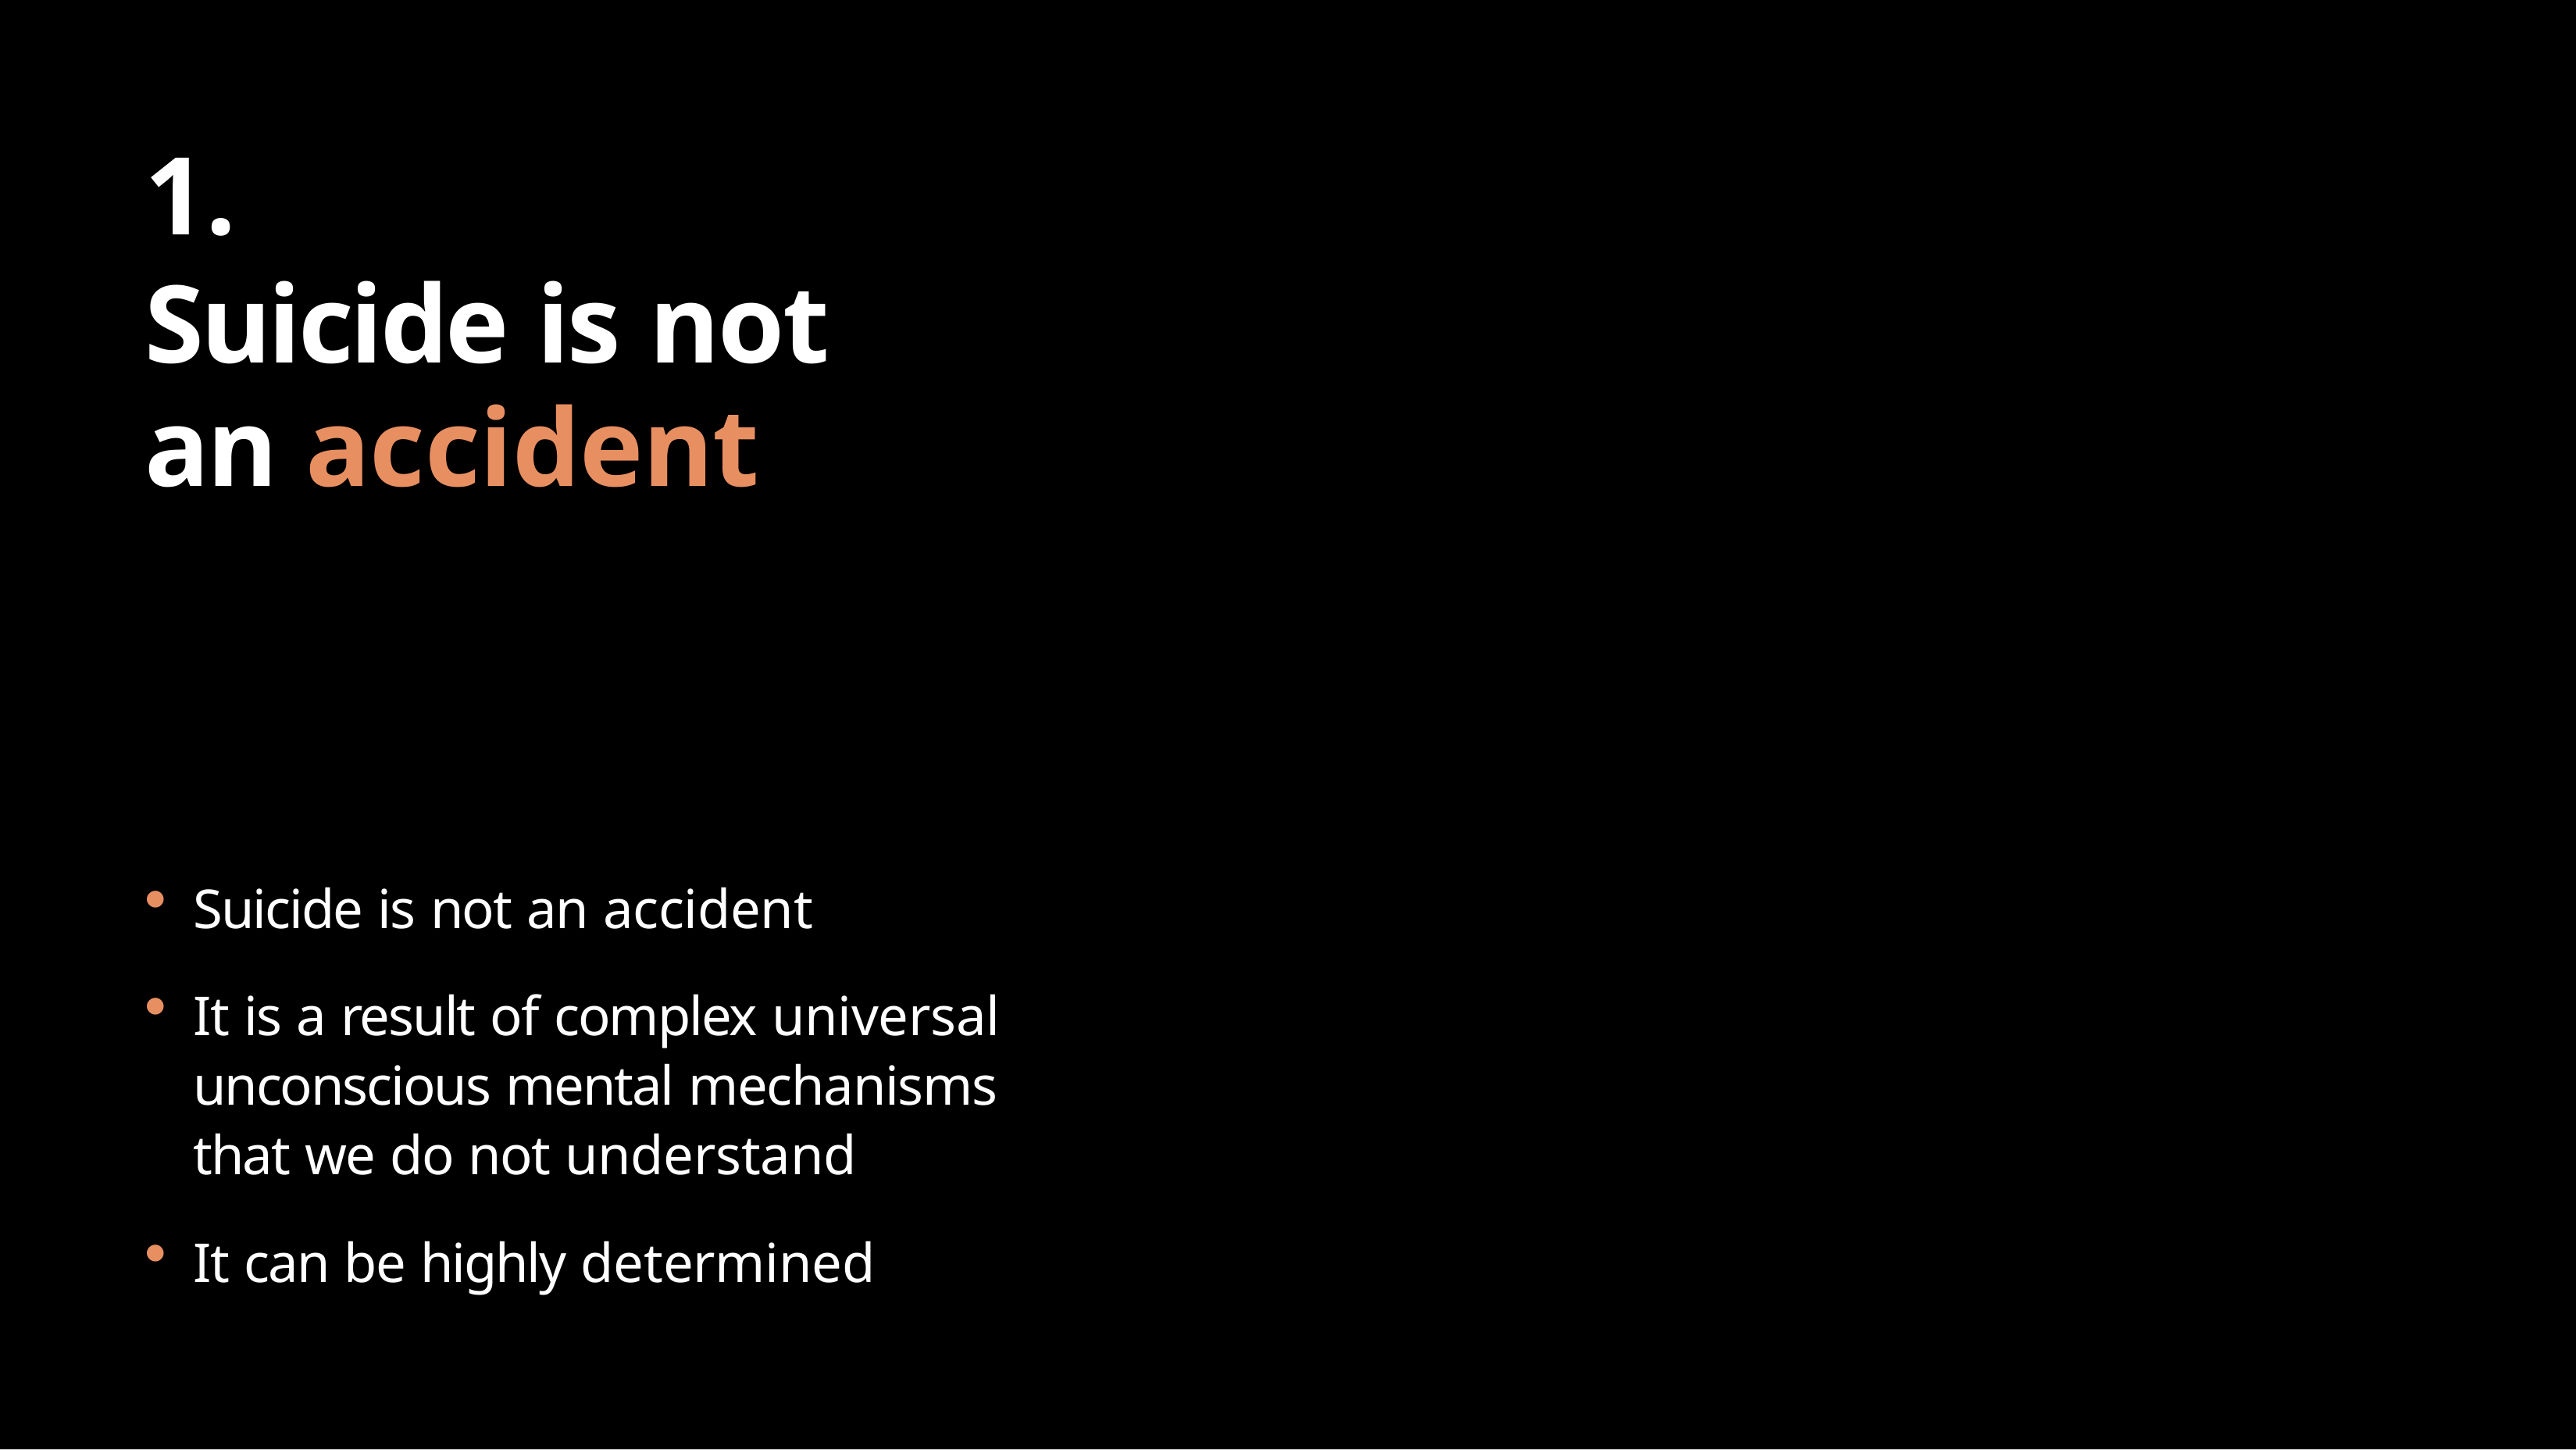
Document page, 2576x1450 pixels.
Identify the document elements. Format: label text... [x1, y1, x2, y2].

text_box Suicide is not an accident It is a result of complex universal unconscious mental mechanisms that we do not understand It can be highly determined [143, 846, 1068, 1293]
title 1. Suicide is not an accident [143, 128, 837, 508]
